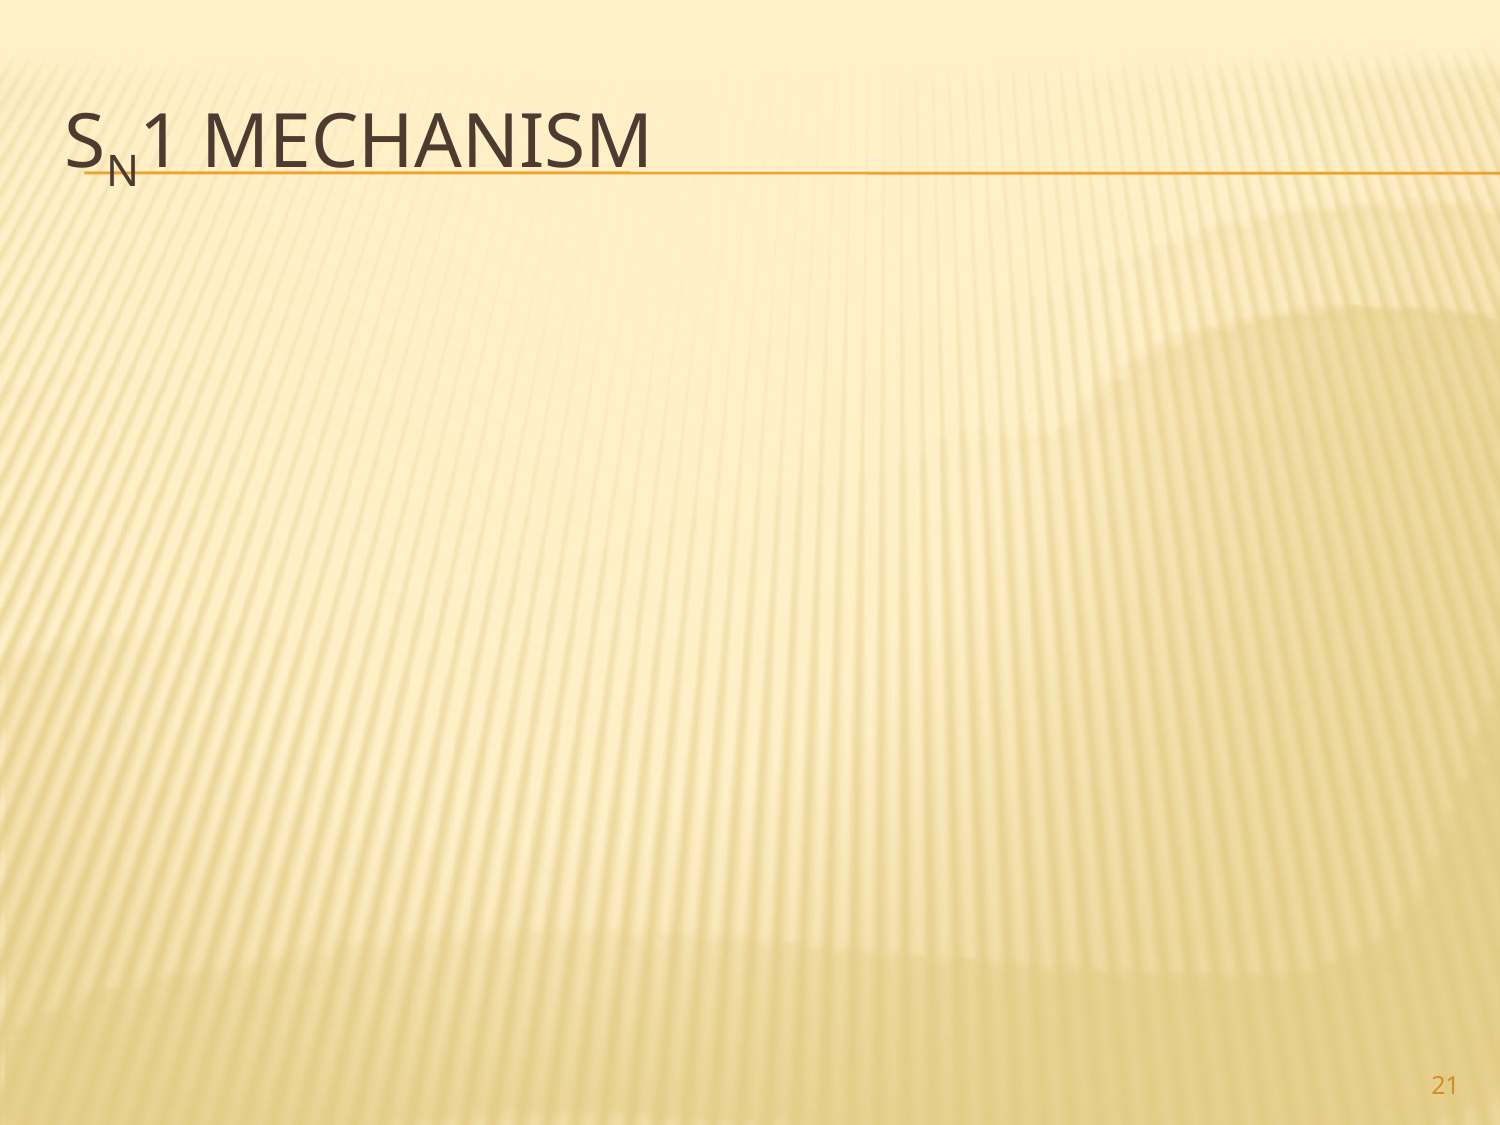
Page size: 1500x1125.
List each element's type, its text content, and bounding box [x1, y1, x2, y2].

title SN1 Mechanism [50, 75, 1475, 213]
slide_number 21 [1350, 1061, 1475, 1103]
